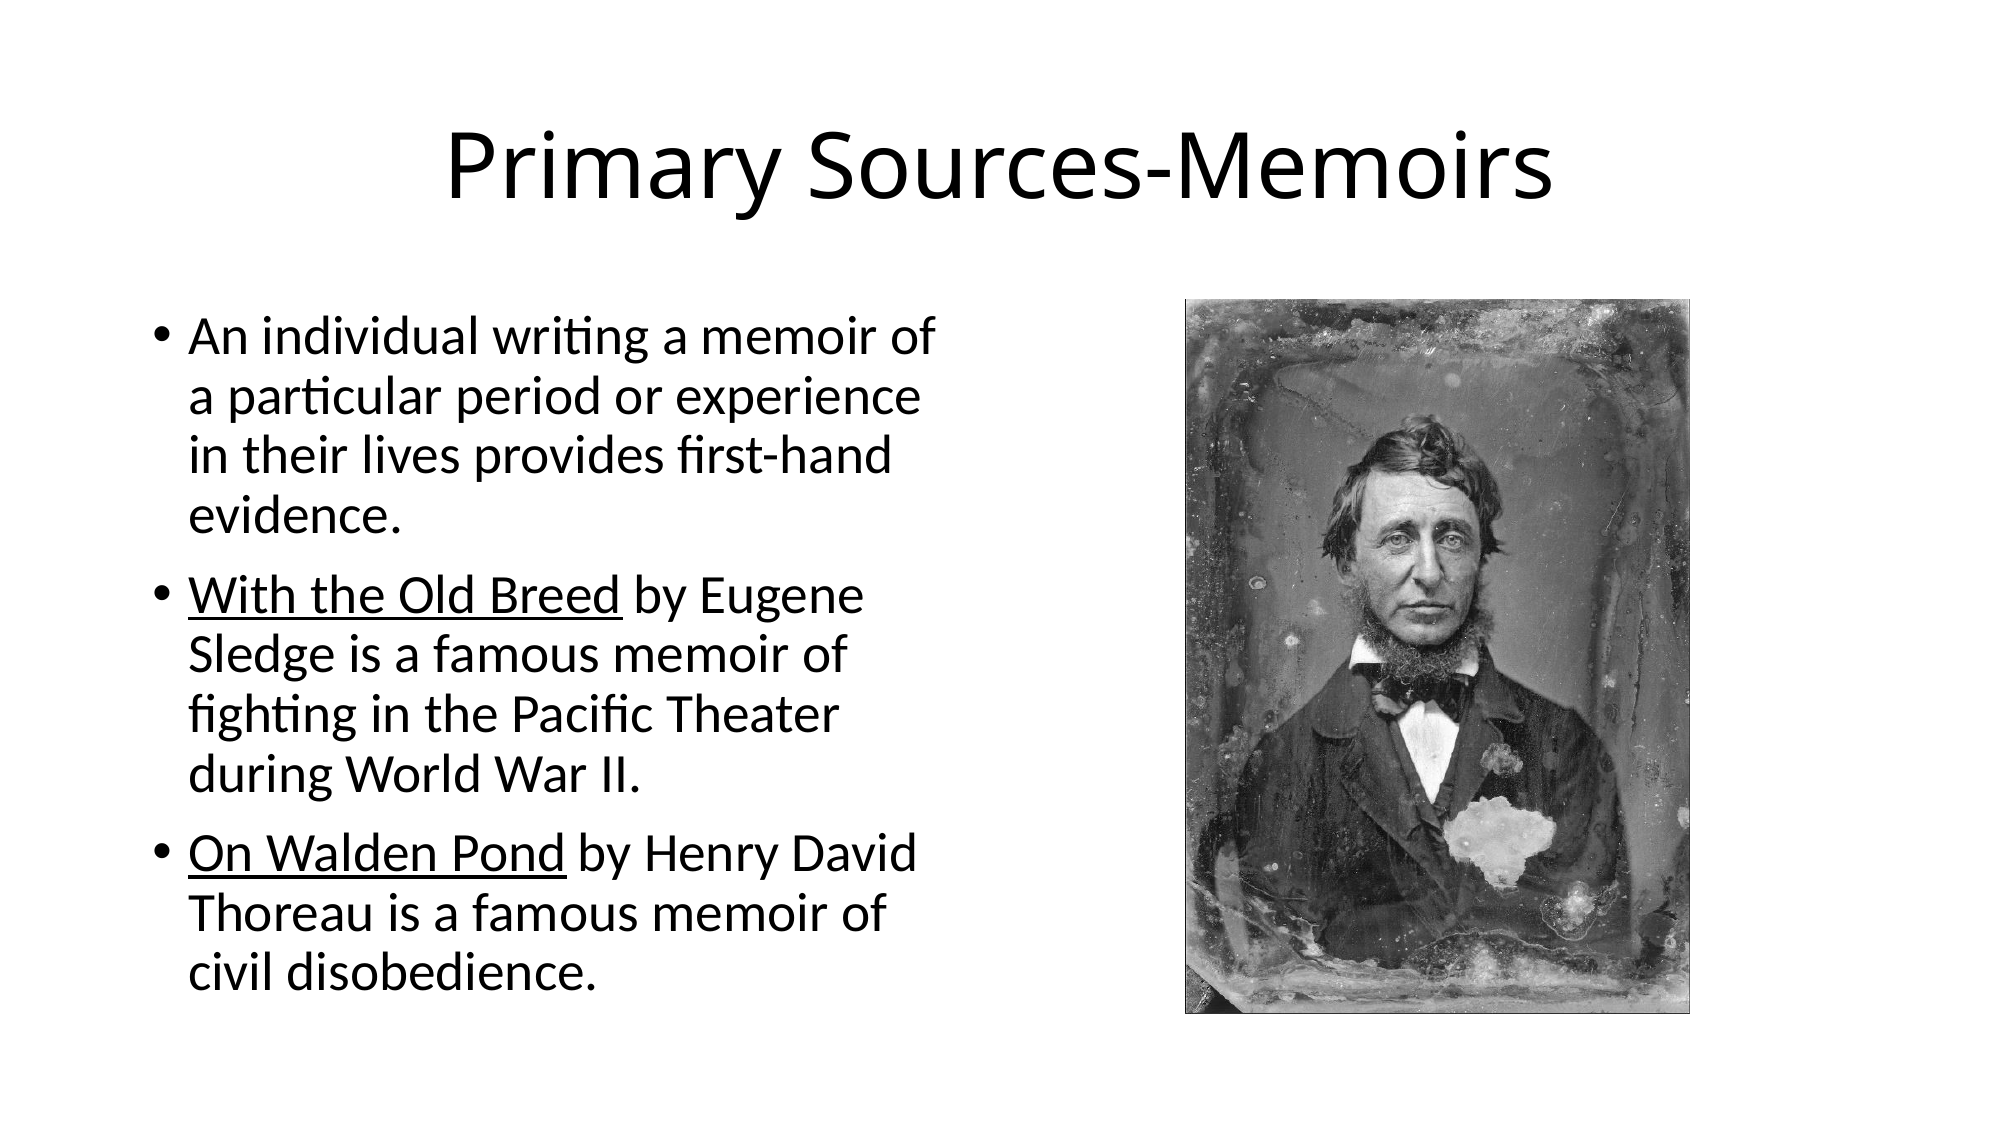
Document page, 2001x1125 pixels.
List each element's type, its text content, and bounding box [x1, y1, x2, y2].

title Primary Sources-Memoirs [137, 59, 1863, 278]
list An individual writing a memoir of a particular period or experience in their lives provides first-hand evidence. With the Old Breed by Eugene Sledge is a famous memoir of fighting in the Pacific Theater during World War II. On Walden Pond by Henry David Thoreau is a famous memoir of civil disobedience. [137, 299, 988, 1014]
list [1185, 299, 1690, 1014]
